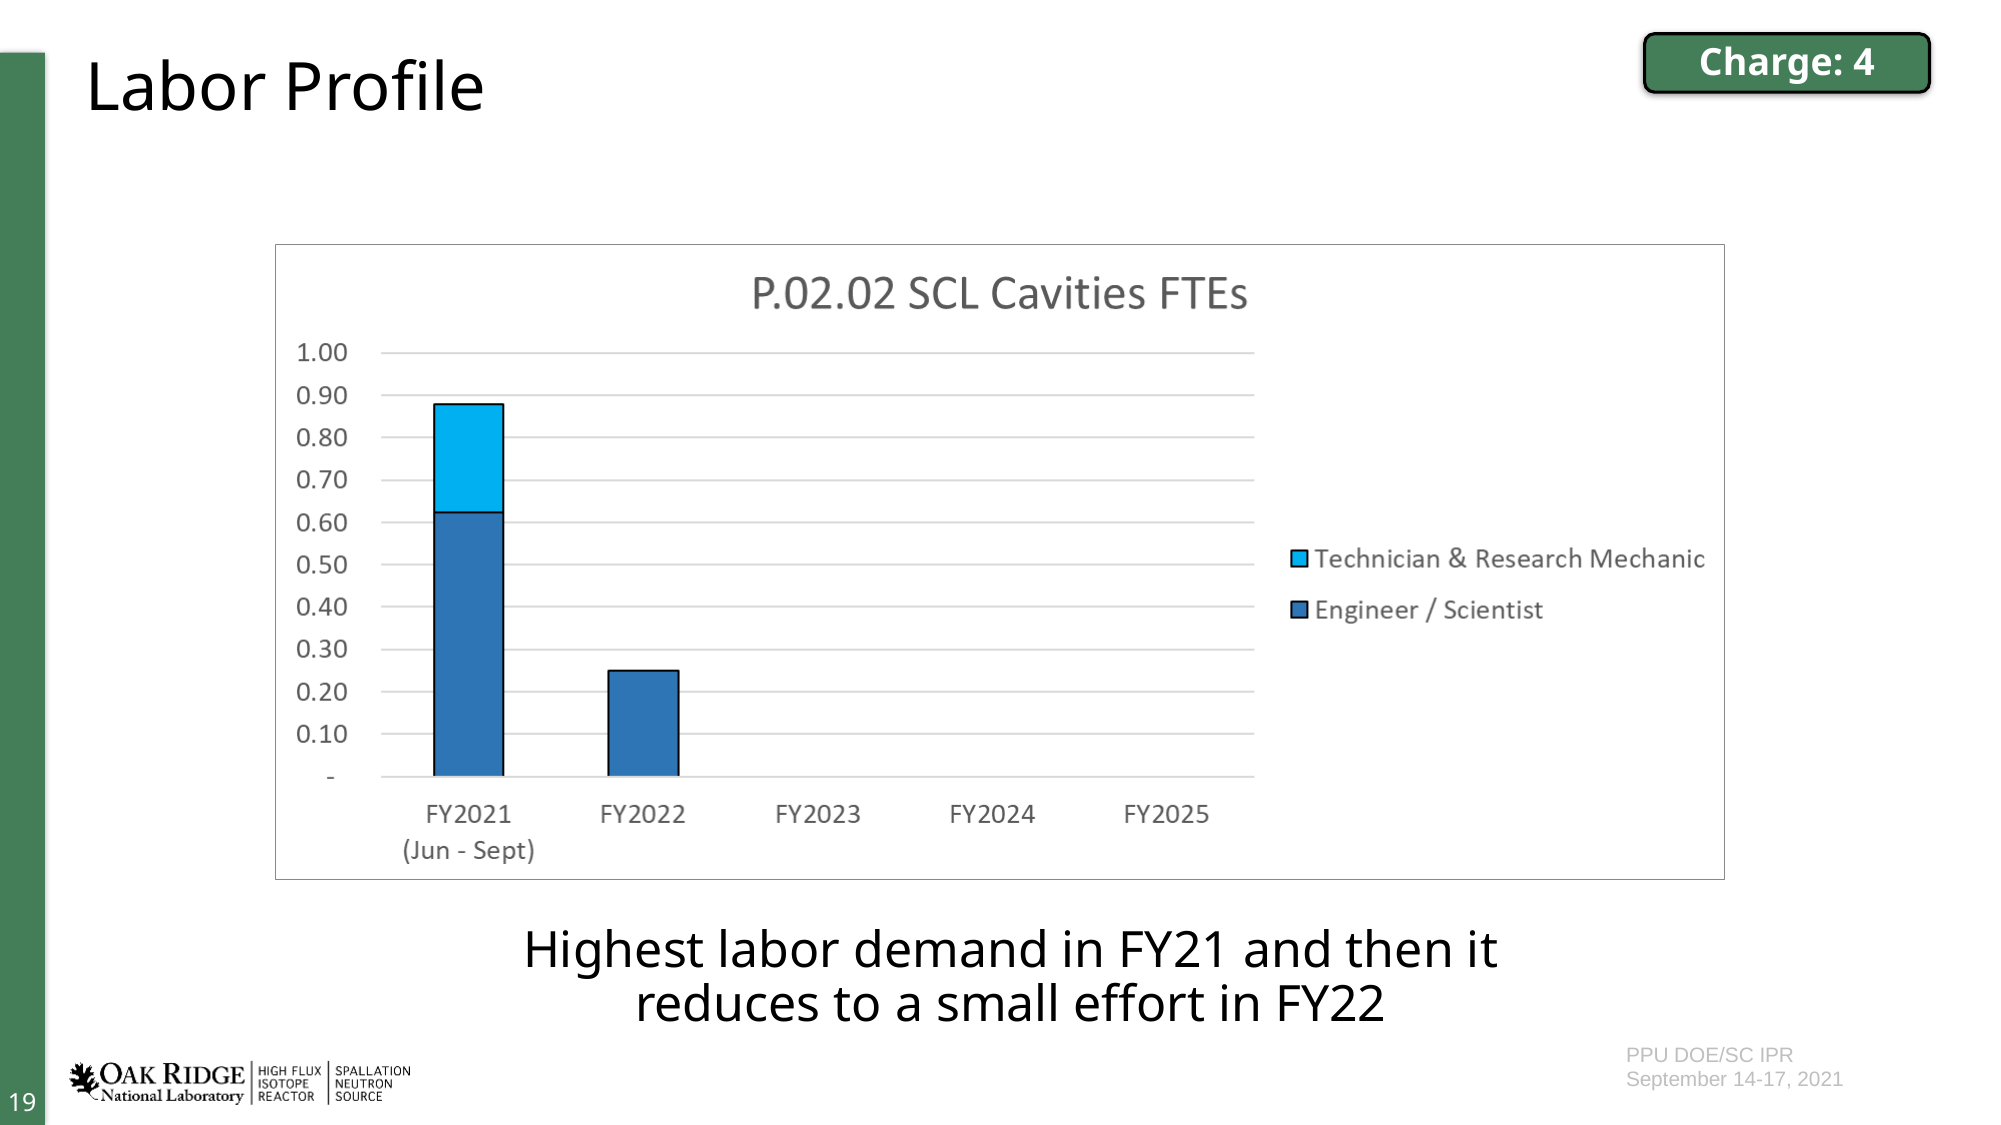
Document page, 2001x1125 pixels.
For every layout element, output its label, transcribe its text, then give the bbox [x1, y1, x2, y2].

picture [66, 1058, 413, 1108]
text_box Charge: 4 [1644, 33, 1930, 93]
text_box Highest labor demand in FY21 and then it reduces to a small effort in FY22 [420, 916, 1601, 1040]
picture [275, 244, 1725, 881]
title Labor Profile [70, 44, 1946, 134]
